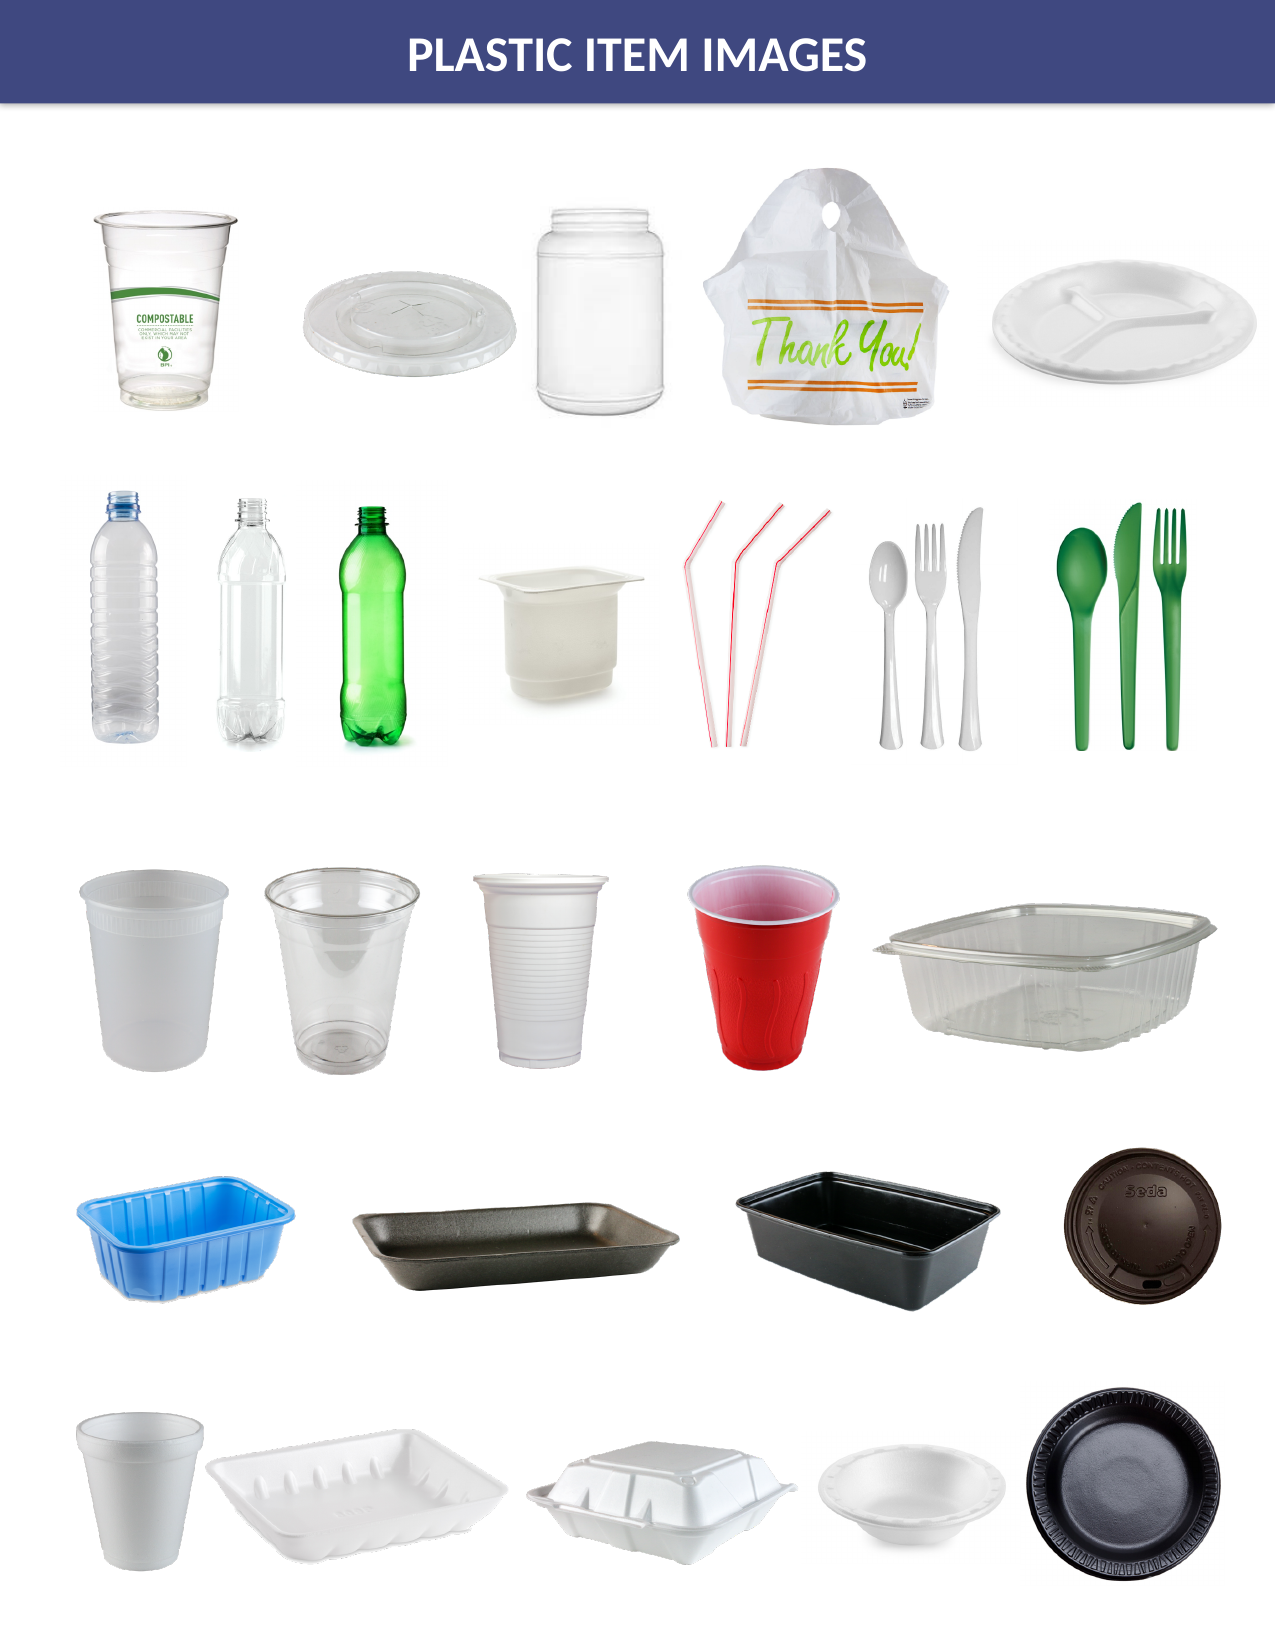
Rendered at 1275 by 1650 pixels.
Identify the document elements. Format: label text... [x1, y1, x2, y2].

picture [92, 207, 239, 412]
picture [60, 1381, 1226, 1586]
picture [54, 781, 1238, 1134]
picture [715, 1138, 1015, 1332]
picture [60, 475, 187, 767]
picture [195, 479, 448, 767]
text_box PLASTIC ITEM IMAGES [0, 0, 1275, 104]
picture [278, 162, 962, 437]
picture [977, 239, 1269, 407]
picture [1048, 499, 1197, 751]
picture [60, 1166, 306, 1317]
picture [851, 497, 1019, 765]
picture [337, 1175, 696, 1317]
picture [458, 542, 660, 725]
picture [1034, 1116, 1251, 1333]
picture [665, 489, 836, 753]
